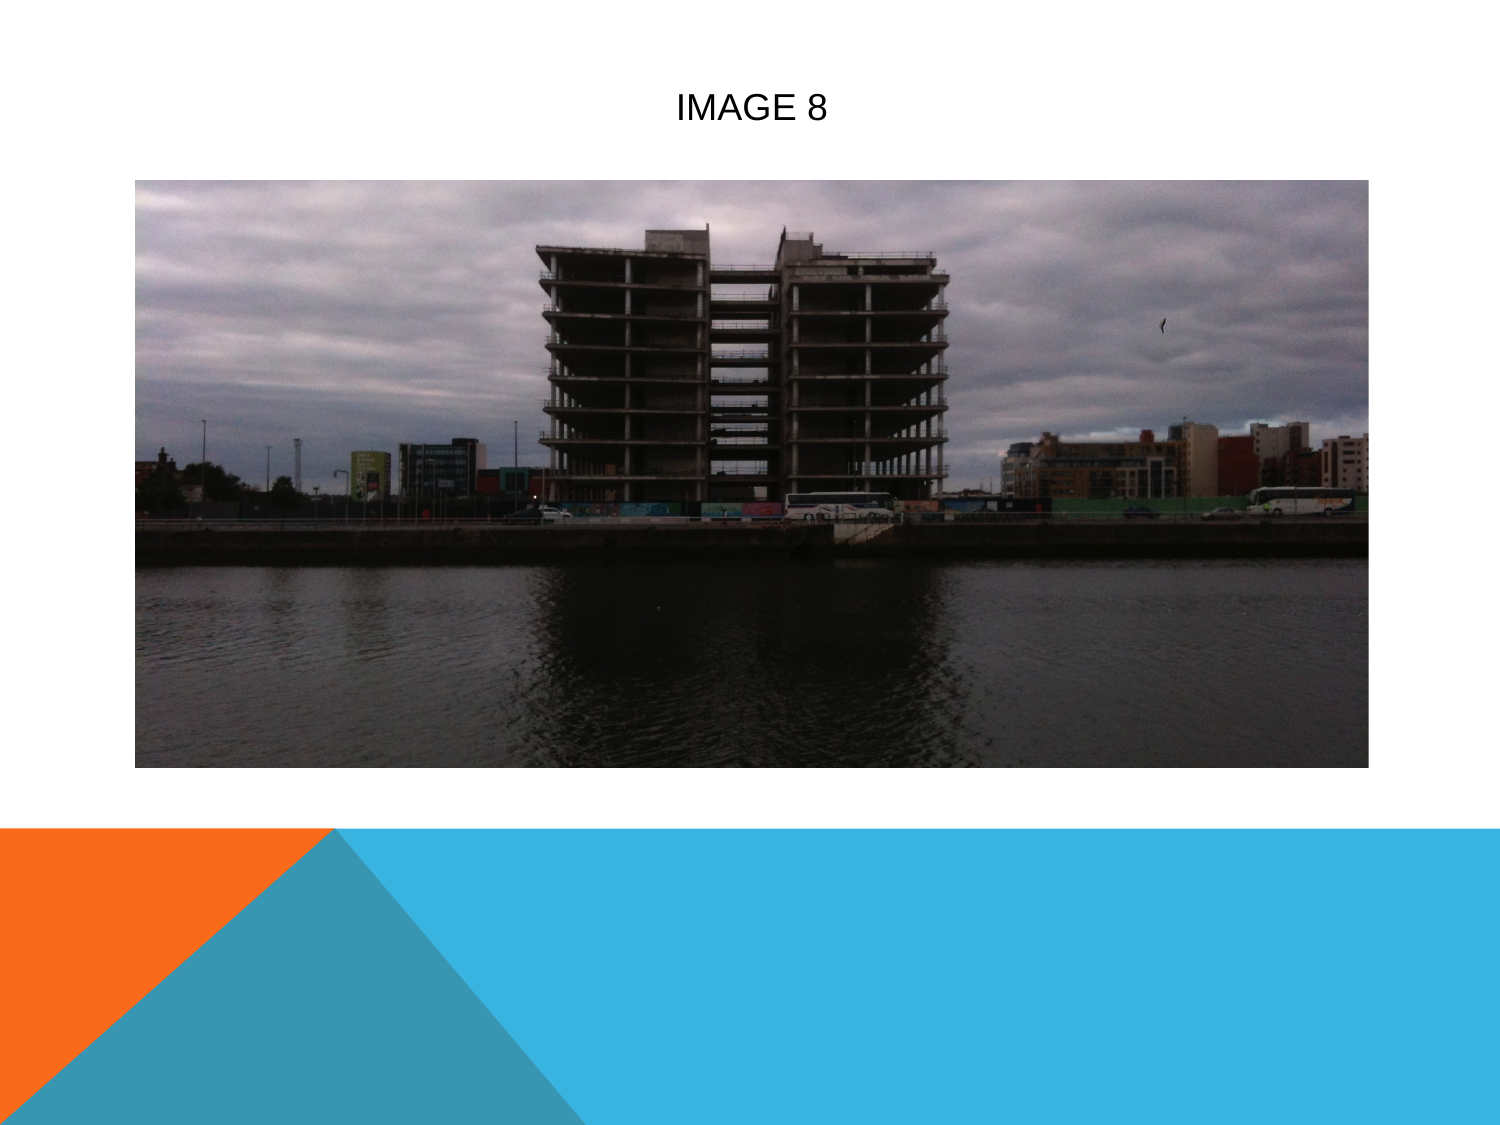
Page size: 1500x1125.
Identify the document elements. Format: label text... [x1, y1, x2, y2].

title IMAGE 8 [135, 60, 1369, 150]
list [134, 180, 1369, 768]
